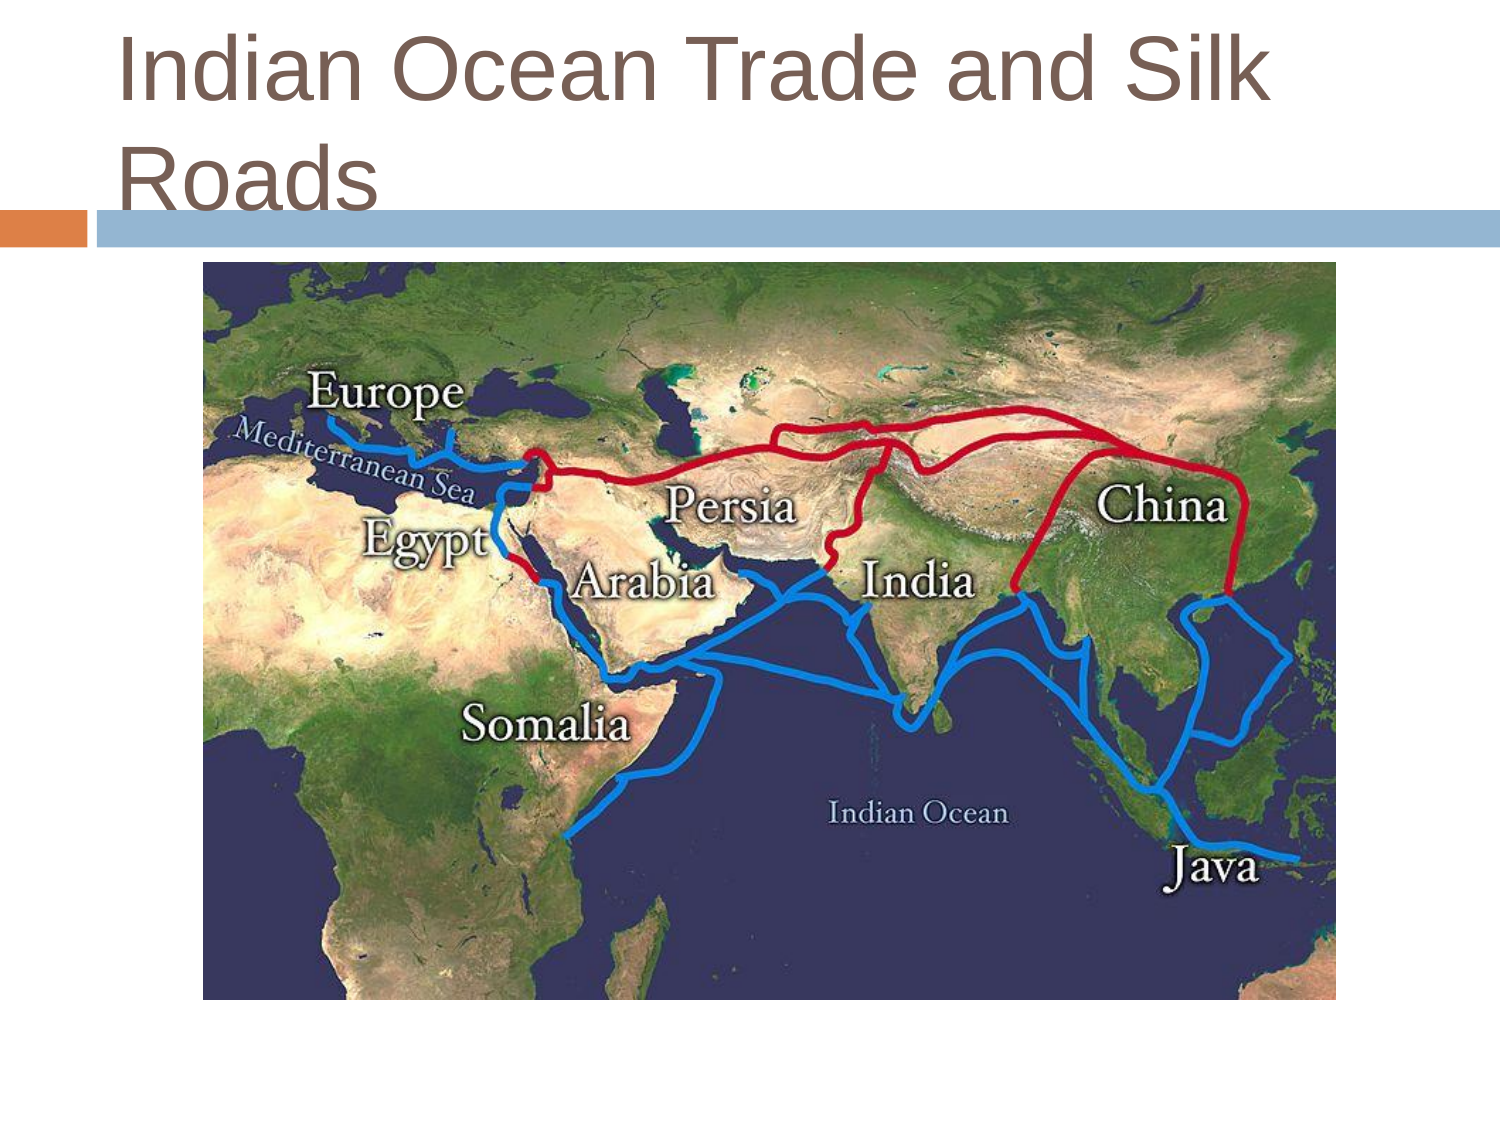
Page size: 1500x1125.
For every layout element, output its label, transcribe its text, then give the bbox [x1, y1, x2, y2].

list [202, 262, 1336, 1001]
title Indian Ocean Trade and Silk Roads [100, 37, 1438, 200]
